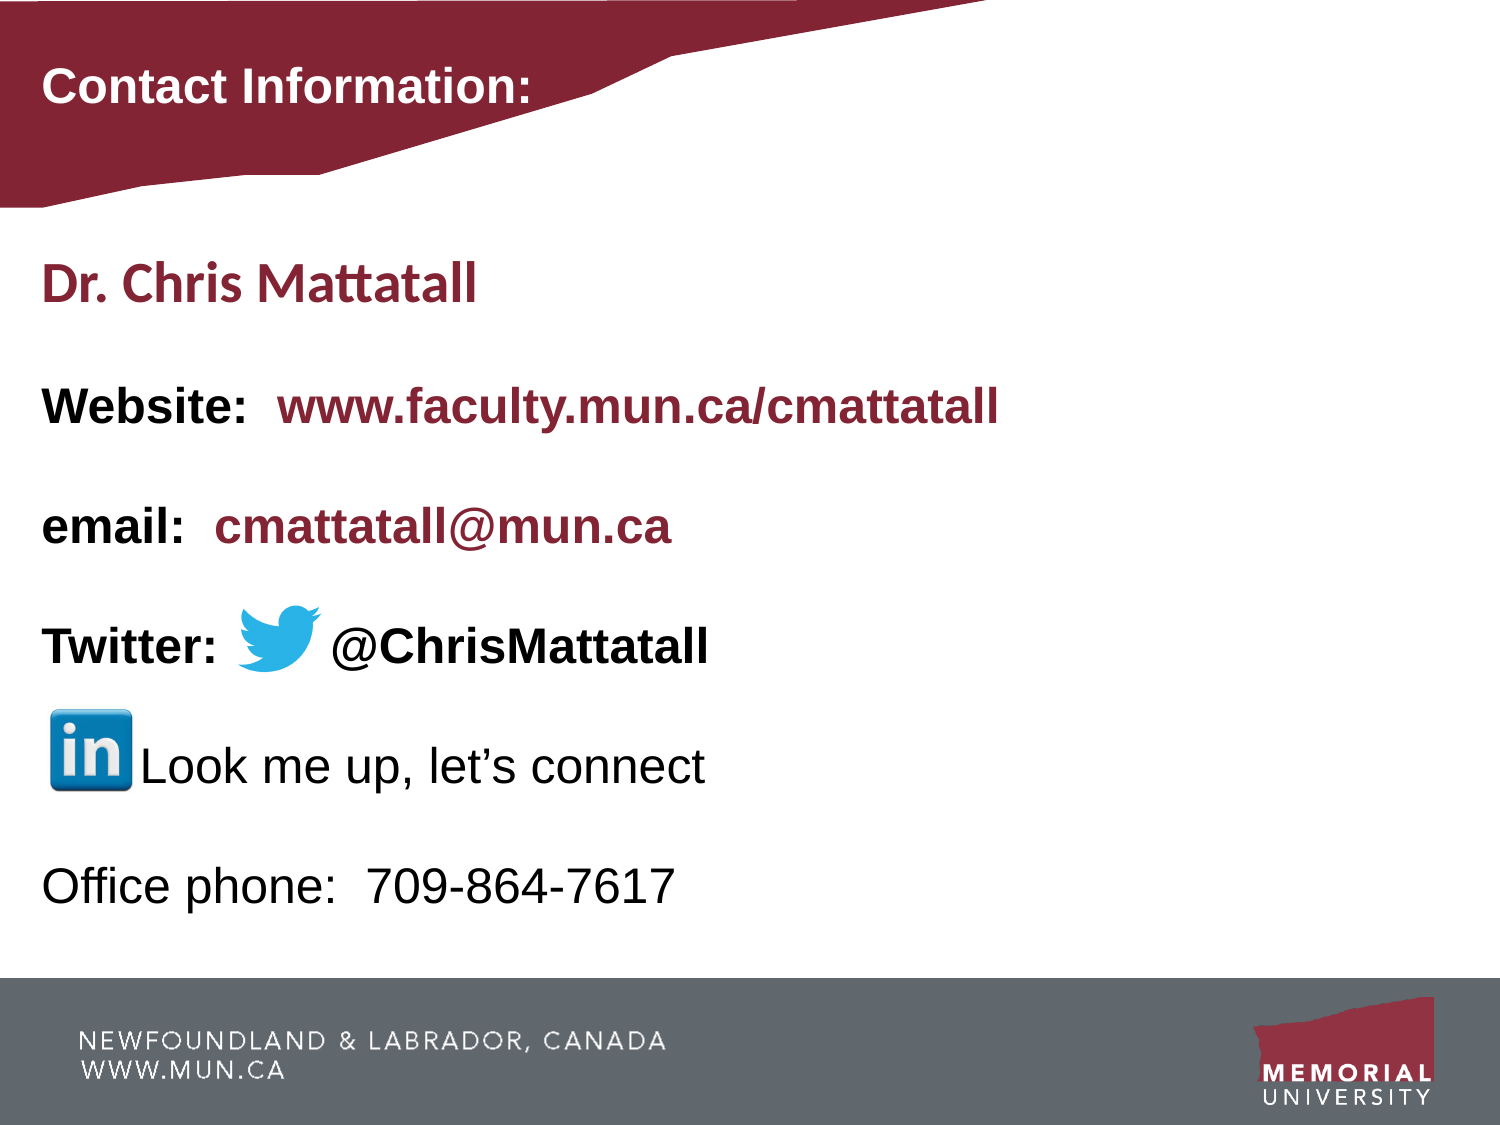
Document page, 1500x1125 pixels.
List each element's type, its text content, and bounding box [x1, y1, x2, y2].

picture [0, 978, 1500, 1125]
picture [47, 705, 137, 795]
text_box Contact Information: Dr. Chris Mattatall Website: www.faculty.mun.ca/cmattatall email: cmattatall@mun.ca Twitter: @ChrisMattatall Look me up, let’s connect Office phone: 709-864-7617 [26, 46, 1224, 921]
picture [235, 601, 323, 675]
